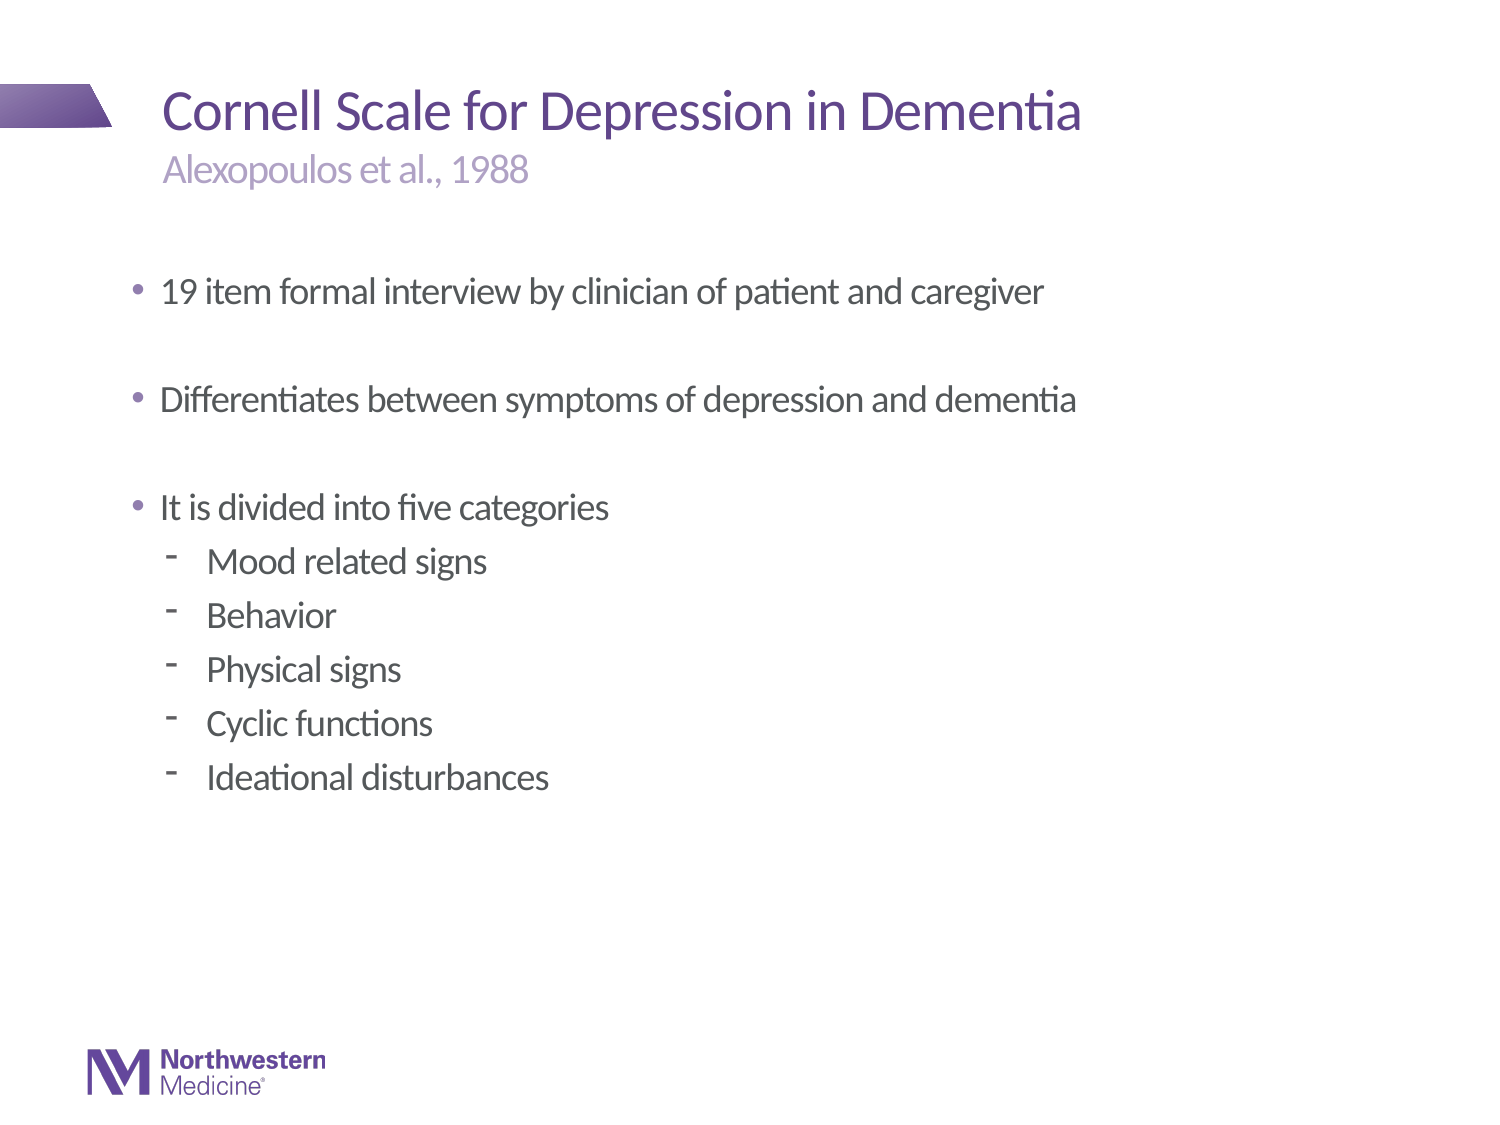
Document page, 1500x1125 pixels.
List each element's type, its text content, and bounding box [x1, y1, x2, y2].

list Alexopoulos et al., 1988 [162, 149, 1287, 225]
list 19 item formal interview by clinician of patient and caregiver Differentiates between symptoms of depression and dementia It is divided into five categories Mood related signs Behavior Physical signs Cyclic functions Ideational disturbances [131, 266, 1288, 938]
title Cornell Scale for Depression in Dementia [162, 24, 1428, 150]
